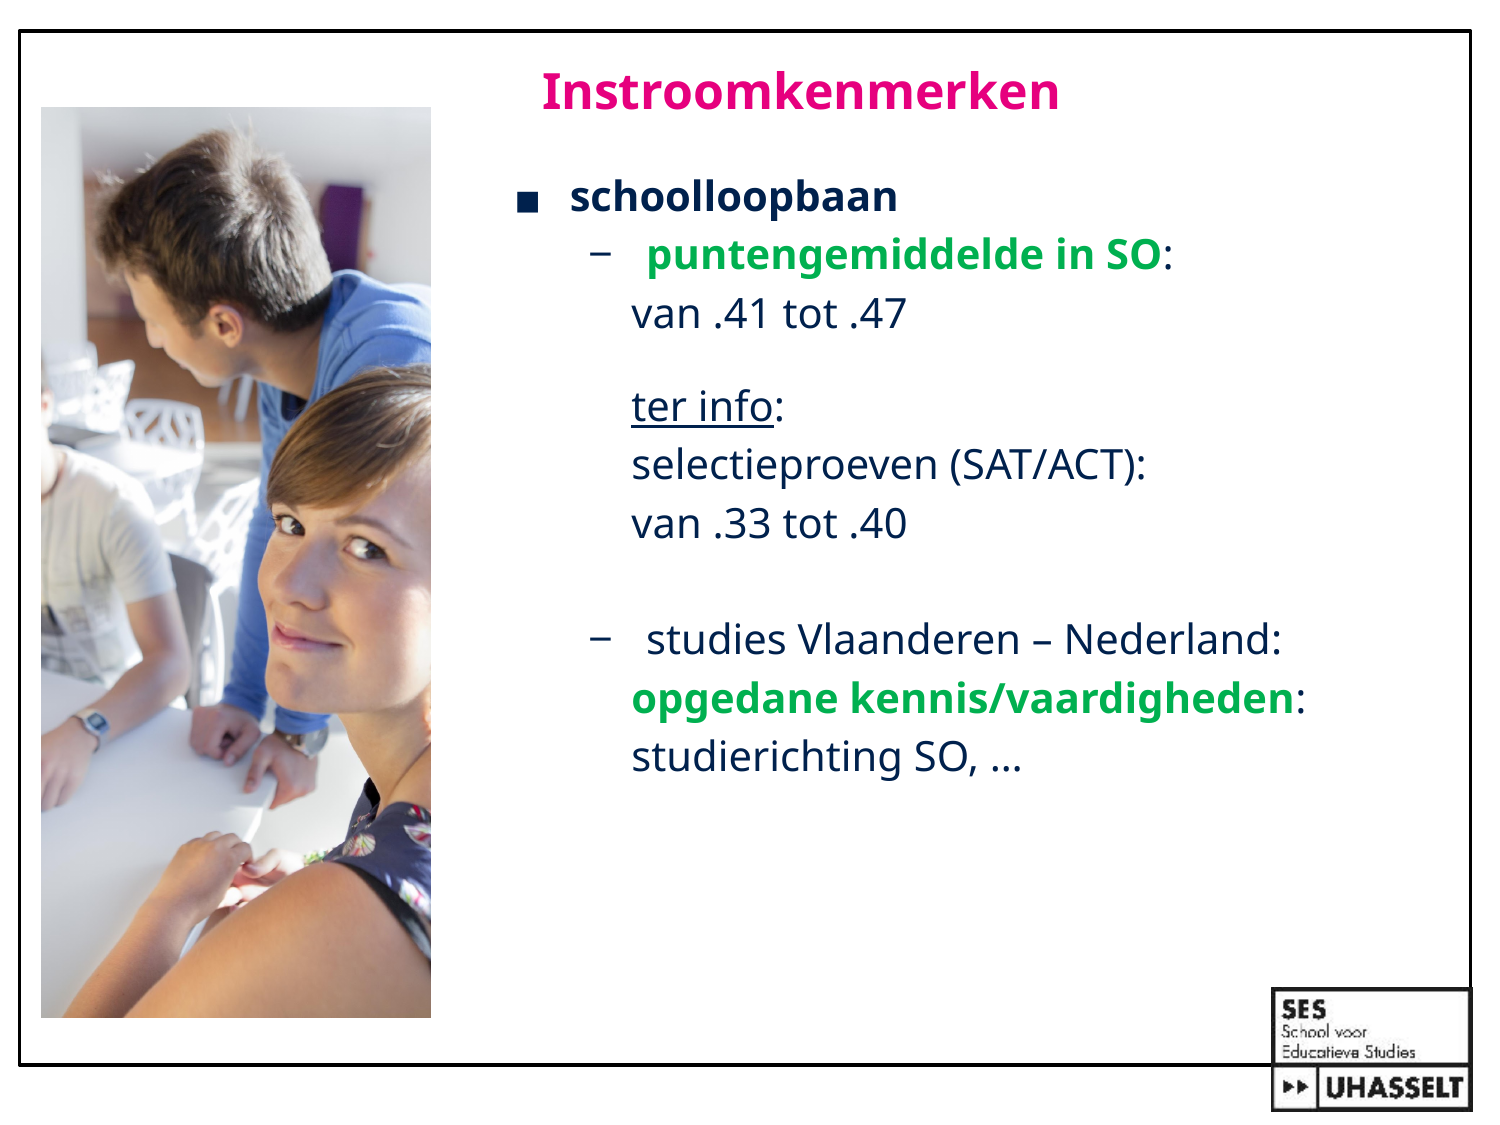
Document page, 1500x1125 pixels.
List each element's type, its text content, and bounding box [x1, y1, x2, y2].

picture [40, 107, 432, 1018]
text_box schoolloopbaan puntengemiddelde in SO: van .41 tot .47 ter info: selectieproeven (SAT/ACT): van .33 tot .40 studies Vlaanderen – Nederland: opgedane kennis/vaardigheden: studierichting SO, … [498, 162, 1500, 1025]
picture [1271, 1025, 1473, 1112]
text_box Instroomkenmerken [55, 43, 1500, 135]
